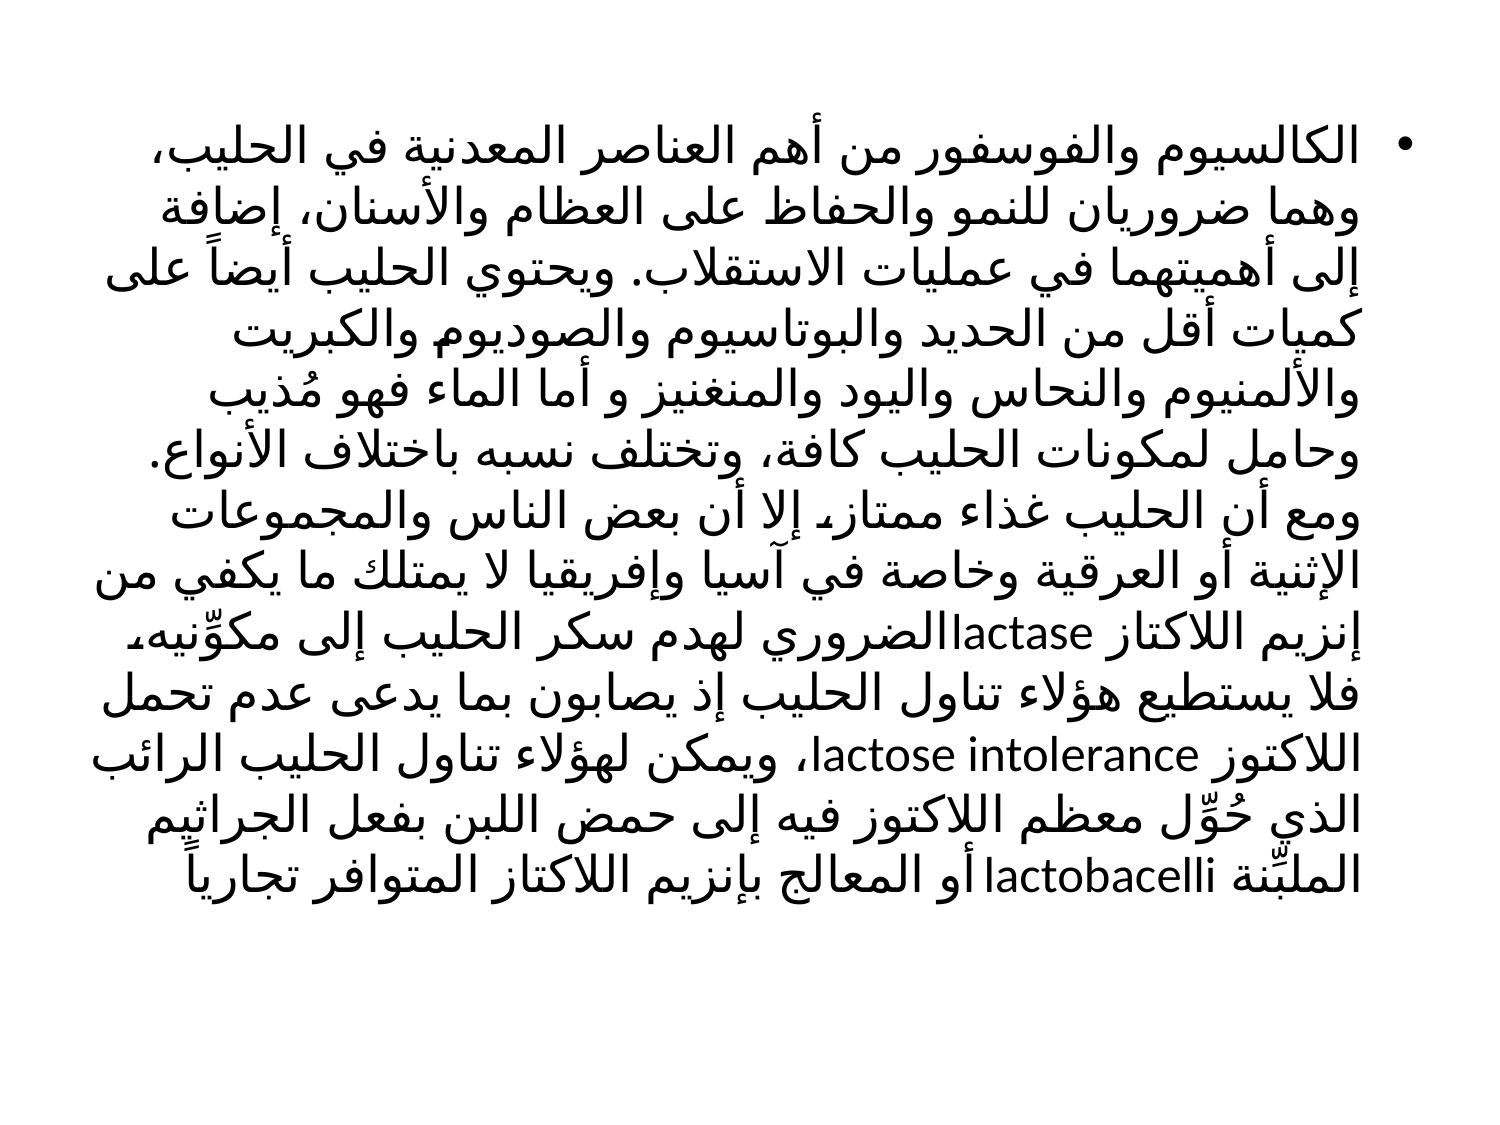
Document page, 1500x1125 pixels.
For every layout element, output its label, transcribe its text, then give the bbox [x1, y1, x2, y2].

list الكالسيوم والفوسفور من أهم العناصر المعدنية في الحليب، وهما ضروريان للنمو والحفاظ على العظام والأسنان، إضافة إلى أهميتهما في عمليات الاستقلاب. ويحتوي الحليب أيضاً على كميات أقل من الحديد والبوتاسيوم والصوديوم والكبريت والألمنيوم والنحاس واليود والمنغنيز و أما الماء فهو مُذيب وحامل لمكونات الحليب كافة، وتختلف نسبه باختلاف الأنواع. ومع أن الحليب غذاء ممتاز، إلا أن بعض الناس والمجموعات الإثنية أو العرقية وخاصة في آسيا وإفريقيا لا يمتلك ما يكفي من إنزيم اللاكتاز lactaseالضروري لهدم سكر الحليب إلى مكوِّنيه، فلا يستطيع هؤلاء تناول الحليب إذ يصابون بما يدعى عدم تحمل اللاكتوز lactose intolerance، ويمكن لهؤلاء تناول الحليب الرائب الذي حُوِّل معظم اللاكتوز فيه إلى حمض اللبن بفعل الجراثيم الملبِّنة lactobacelliأو المعالج بإنزيم اللاكتاز المتوافر تجارياً [75, 105, 1425, 1005]
